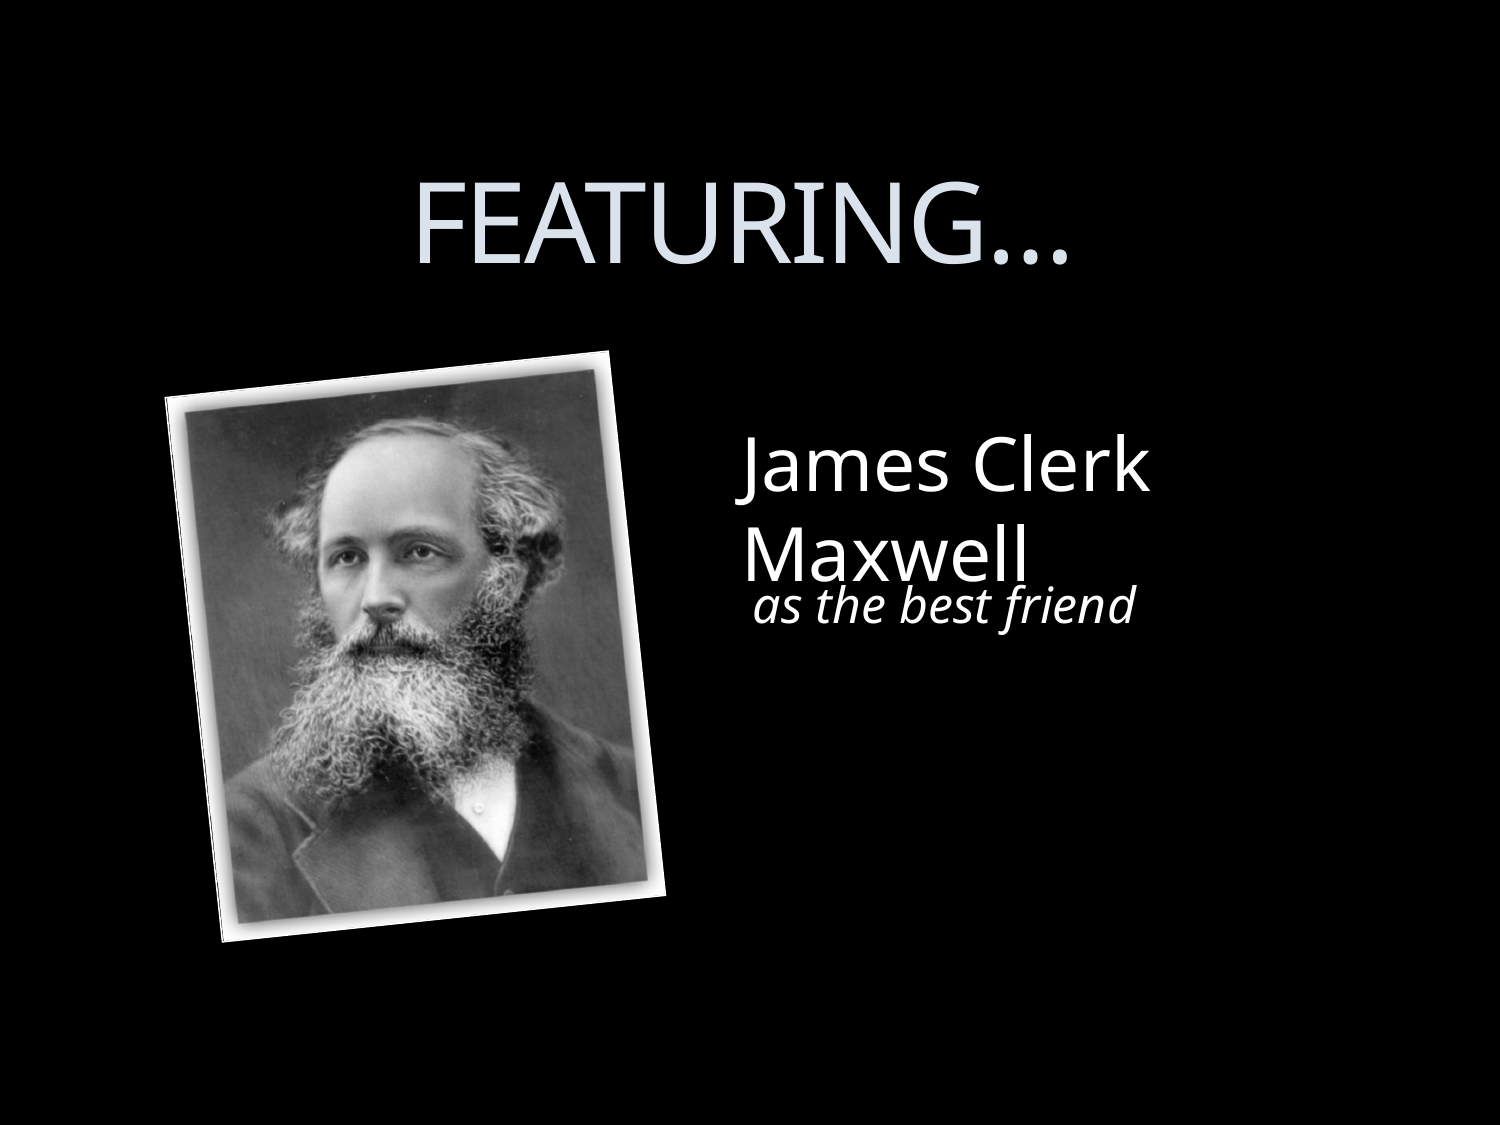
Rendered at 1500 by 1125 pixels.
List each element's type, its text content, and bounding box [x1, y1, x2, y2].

text_box James Clerk Maxwell [726, 408, 1447, 604]
text_box as the best friend [738, 565, 1270, 641]
picture [167, 353, 664, 940]
text_box [25, 0, 806, 500]
title Featuring… [806, 101, 1373, 352]
